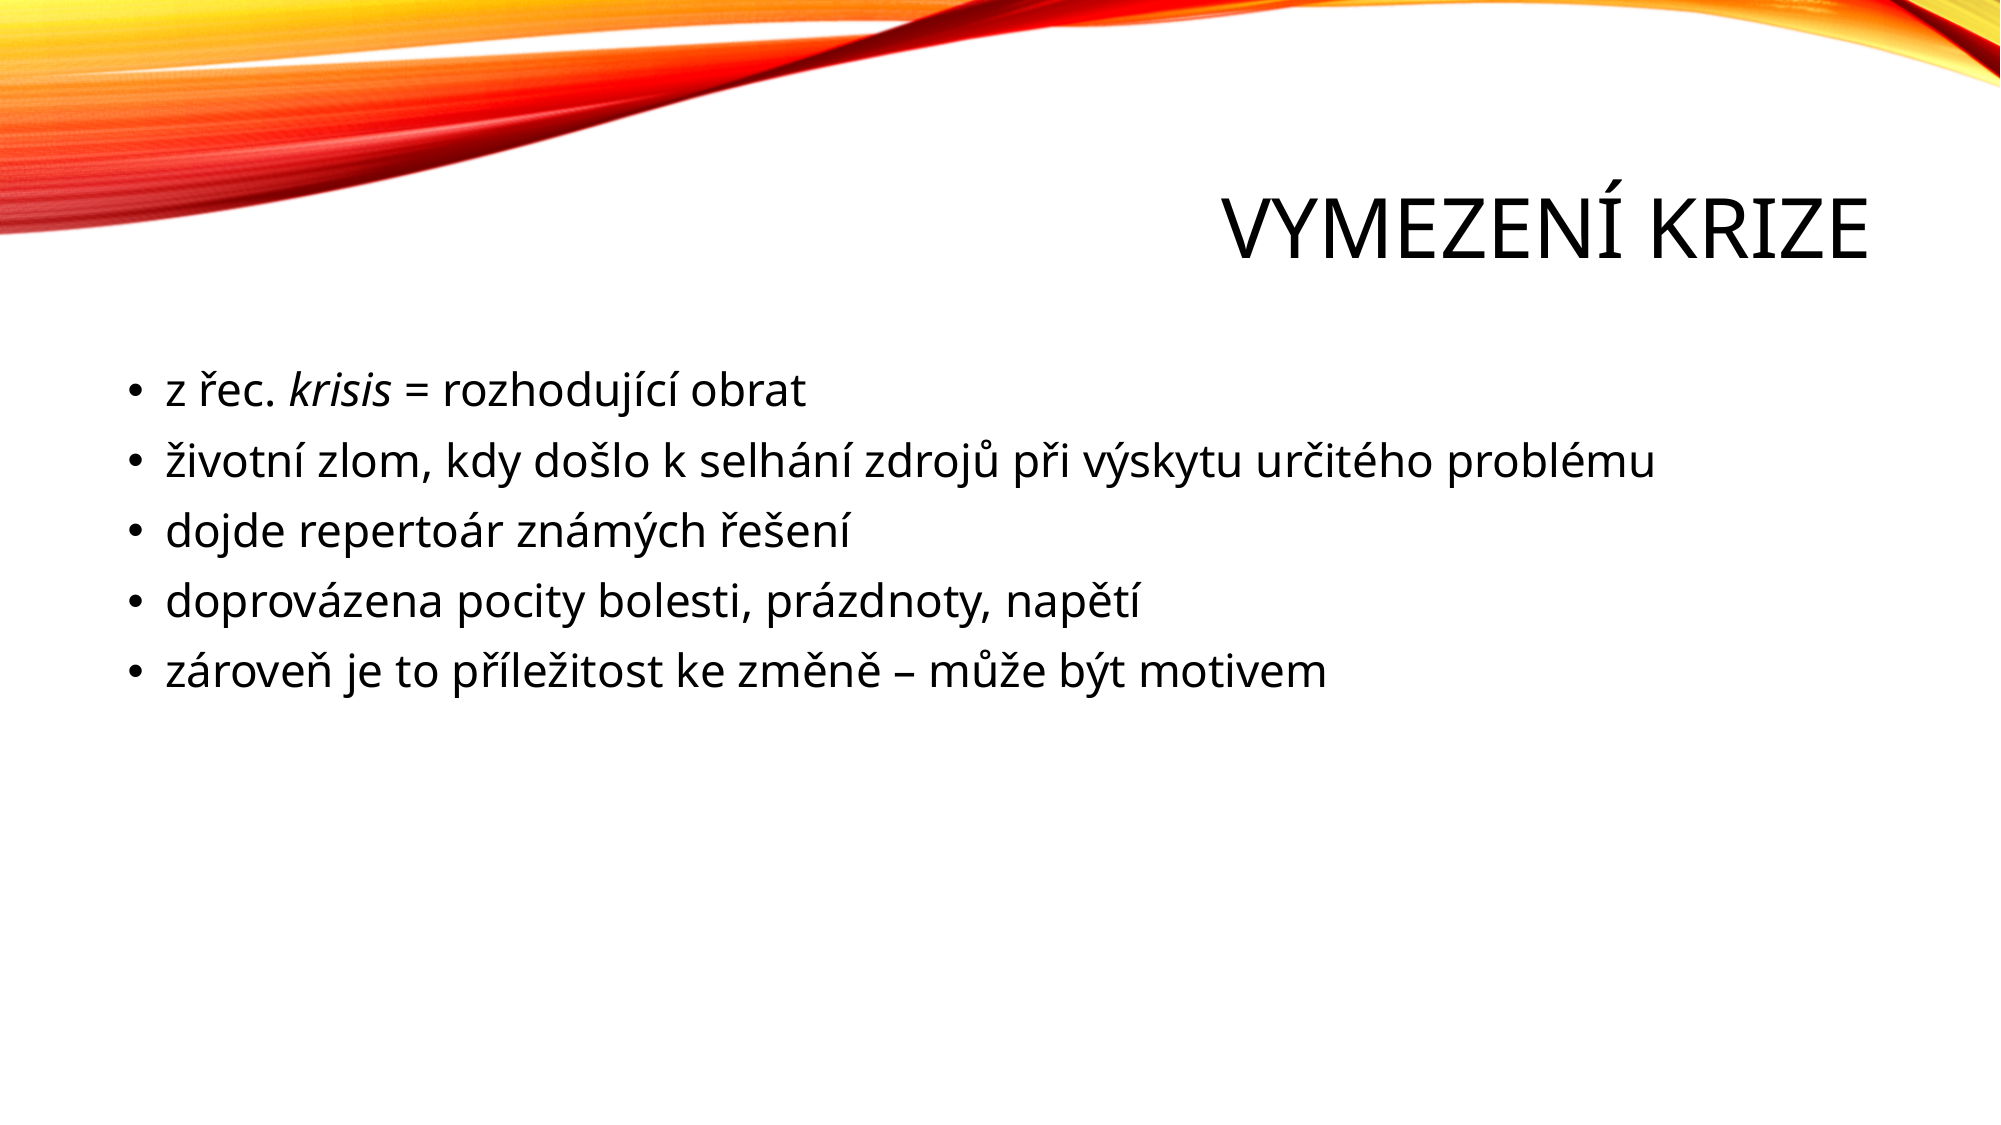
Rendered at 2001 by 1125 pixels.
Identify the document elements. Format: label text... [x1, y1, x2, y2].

title Vymezení krize [474, 125, 1888, 338]
picture [0, 0, 2000, 237]
list z řec. krisis = rozhodující obrat životní zlom, kdy došlo k selhání zdrojů při výskytu určitého problému dojde repertoár známých řešení doprovázena pocity bolesti, prázdnoty, napětí zároveň je to příležitost ke změně – může být motivem [112, 359, 1888, 1021]
